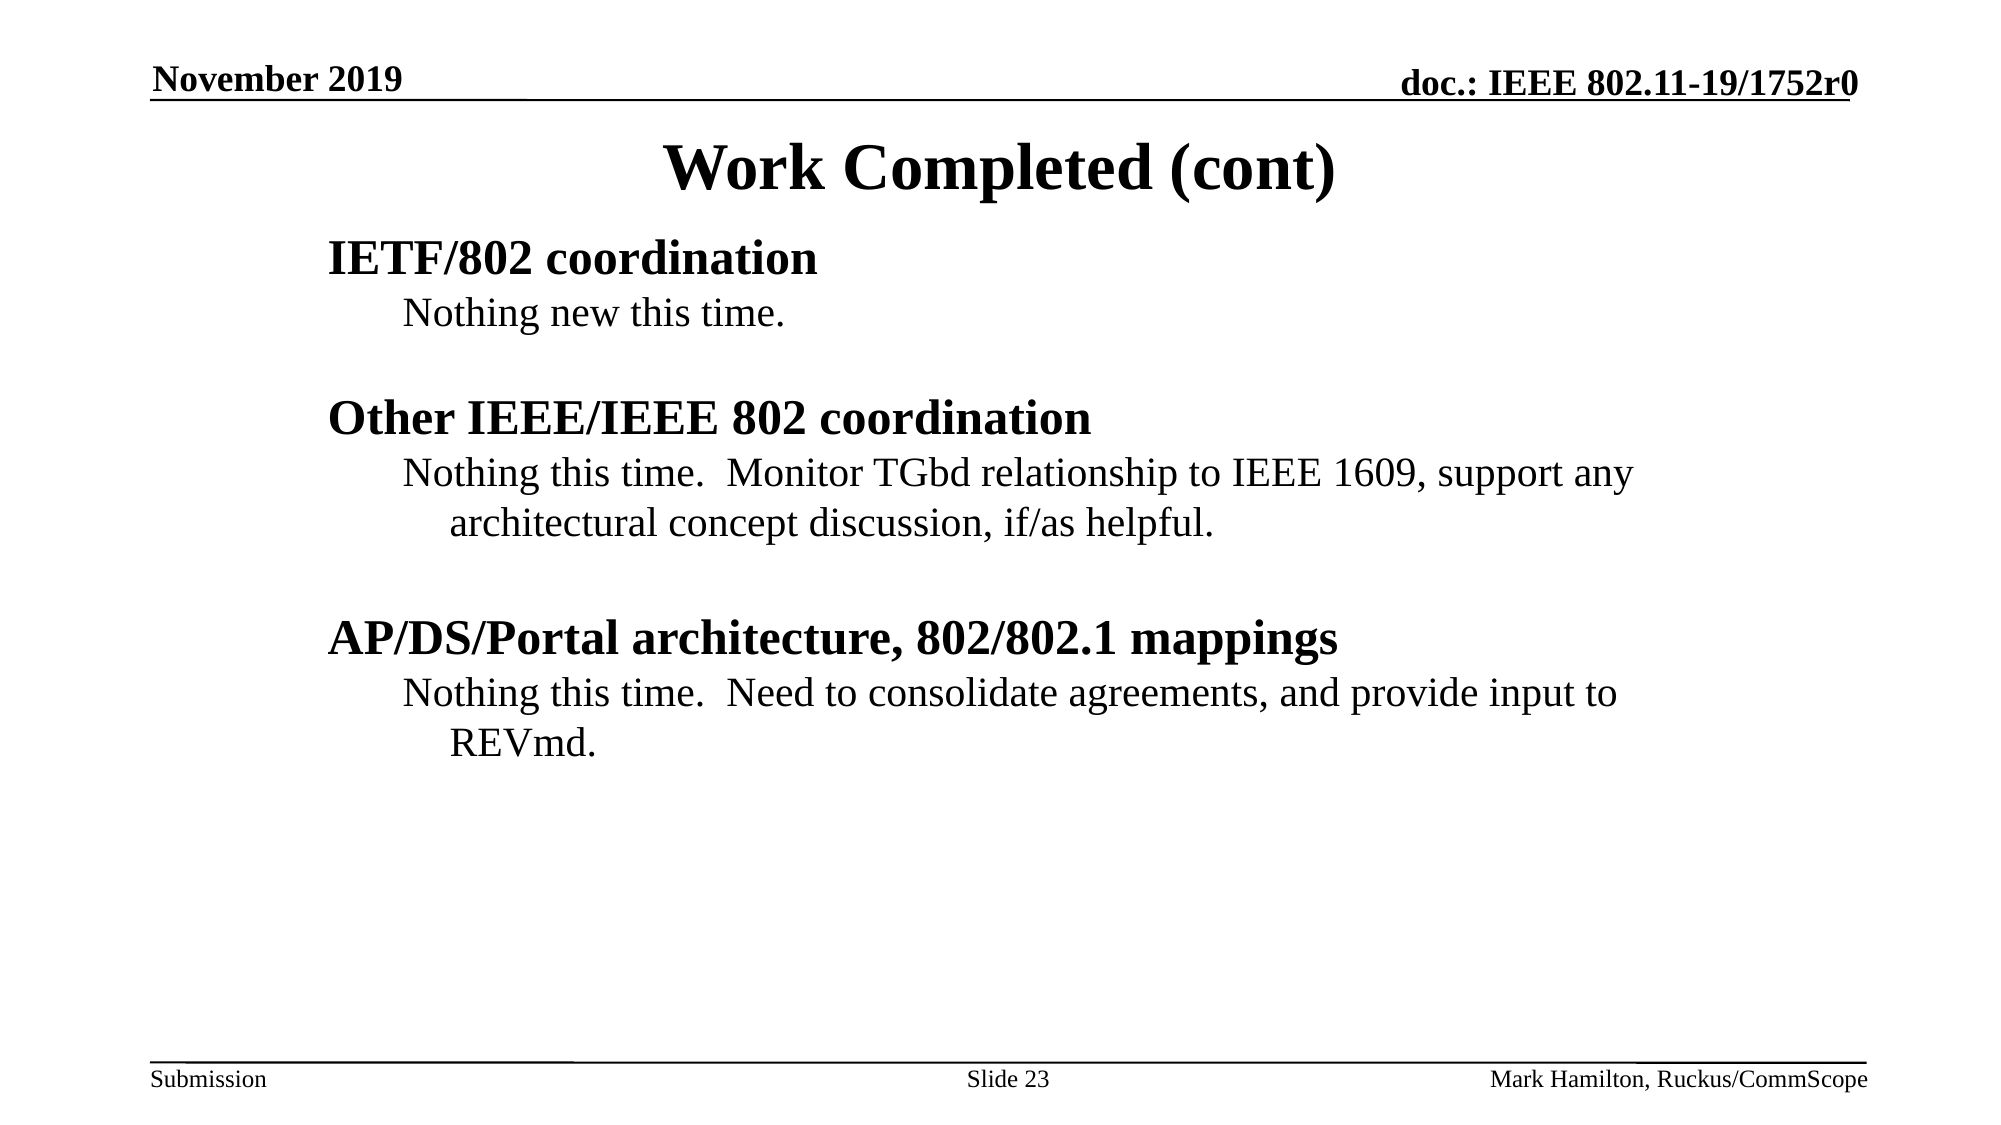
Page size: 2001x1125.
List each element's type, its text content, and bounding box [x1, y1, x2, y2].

slide_number Slide 23 [950, 1061, 1067, 1123]
title Work Completed (cont) [362, 112, 1638, 213]
footer Mark Hamilton, Ruckus/CommScope [1171, 1061, 1869, 1093]
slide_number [152, 54, 563, 100]
list IETF/802 coordination Nothing new this time. Other IEEE/IEEE 802 coordination Nothing this time. Monitor TGbd relationship to IEEE 1609, support any architectural concept discussion, if/as helpful. AP/DS/Portal architecture, 802/802.1 mappings Nothing this time. Need to consolidate agreements, and provide input to REVmd. [312, 216, 1701, 1042]
